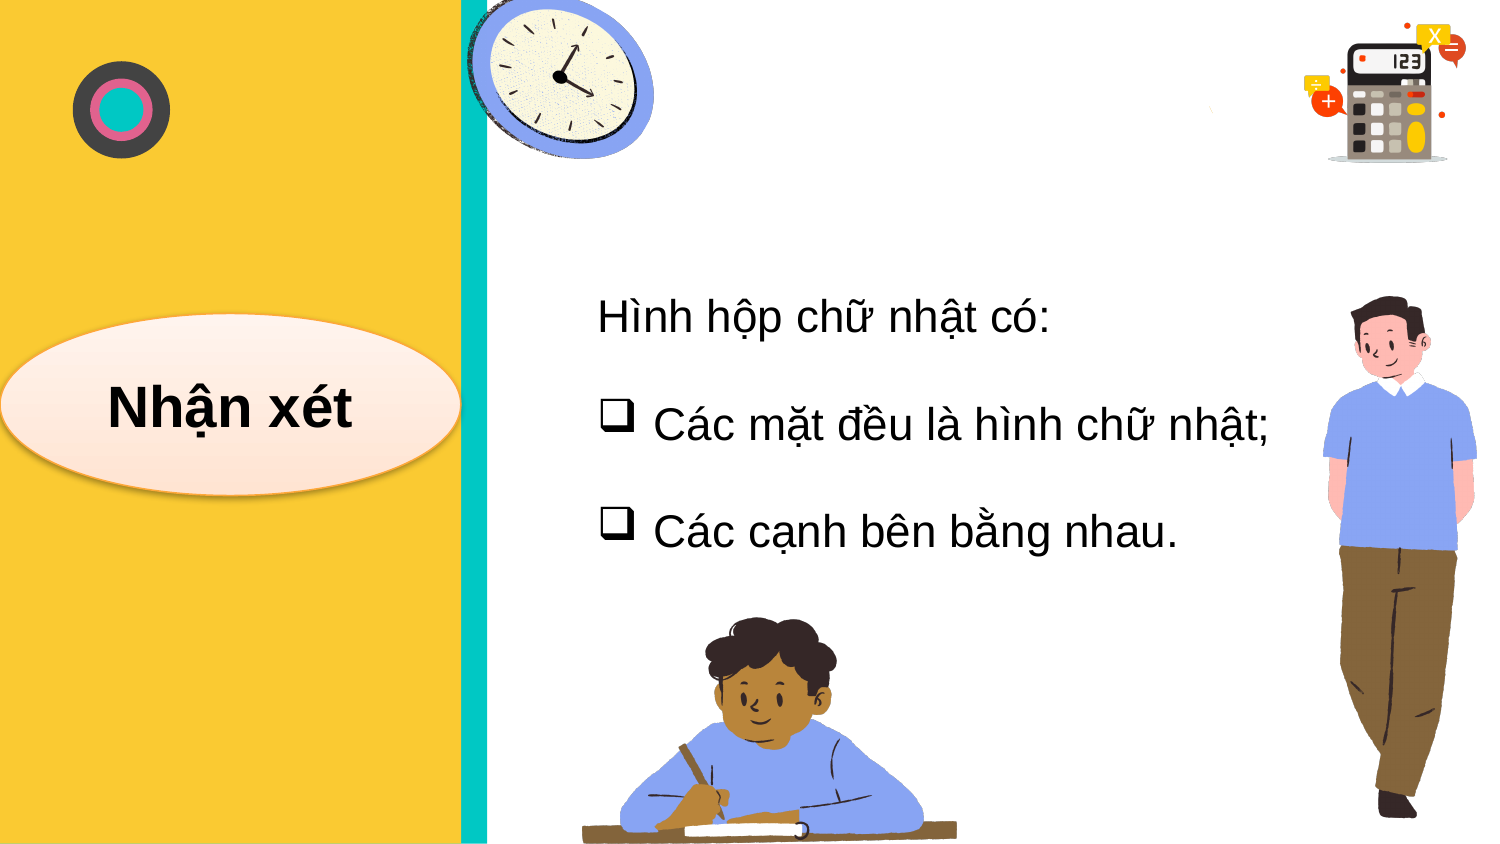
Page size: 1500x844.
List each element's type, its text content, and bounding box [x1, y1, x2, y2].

picture [582, 617, 957, 844]
picture [437, 0, 684, 192]
text_box Hình hộp chữ nhật có: Các mặt đều là hình chữ nhật; Các cạnh bên bằng nhau. [582, 251, 1337, 564]
picture [1323, 294, 1477, 820]
picture [1293, 0, 1477, 184]
text_box Nhận xét [0, 312, 462, 497]
